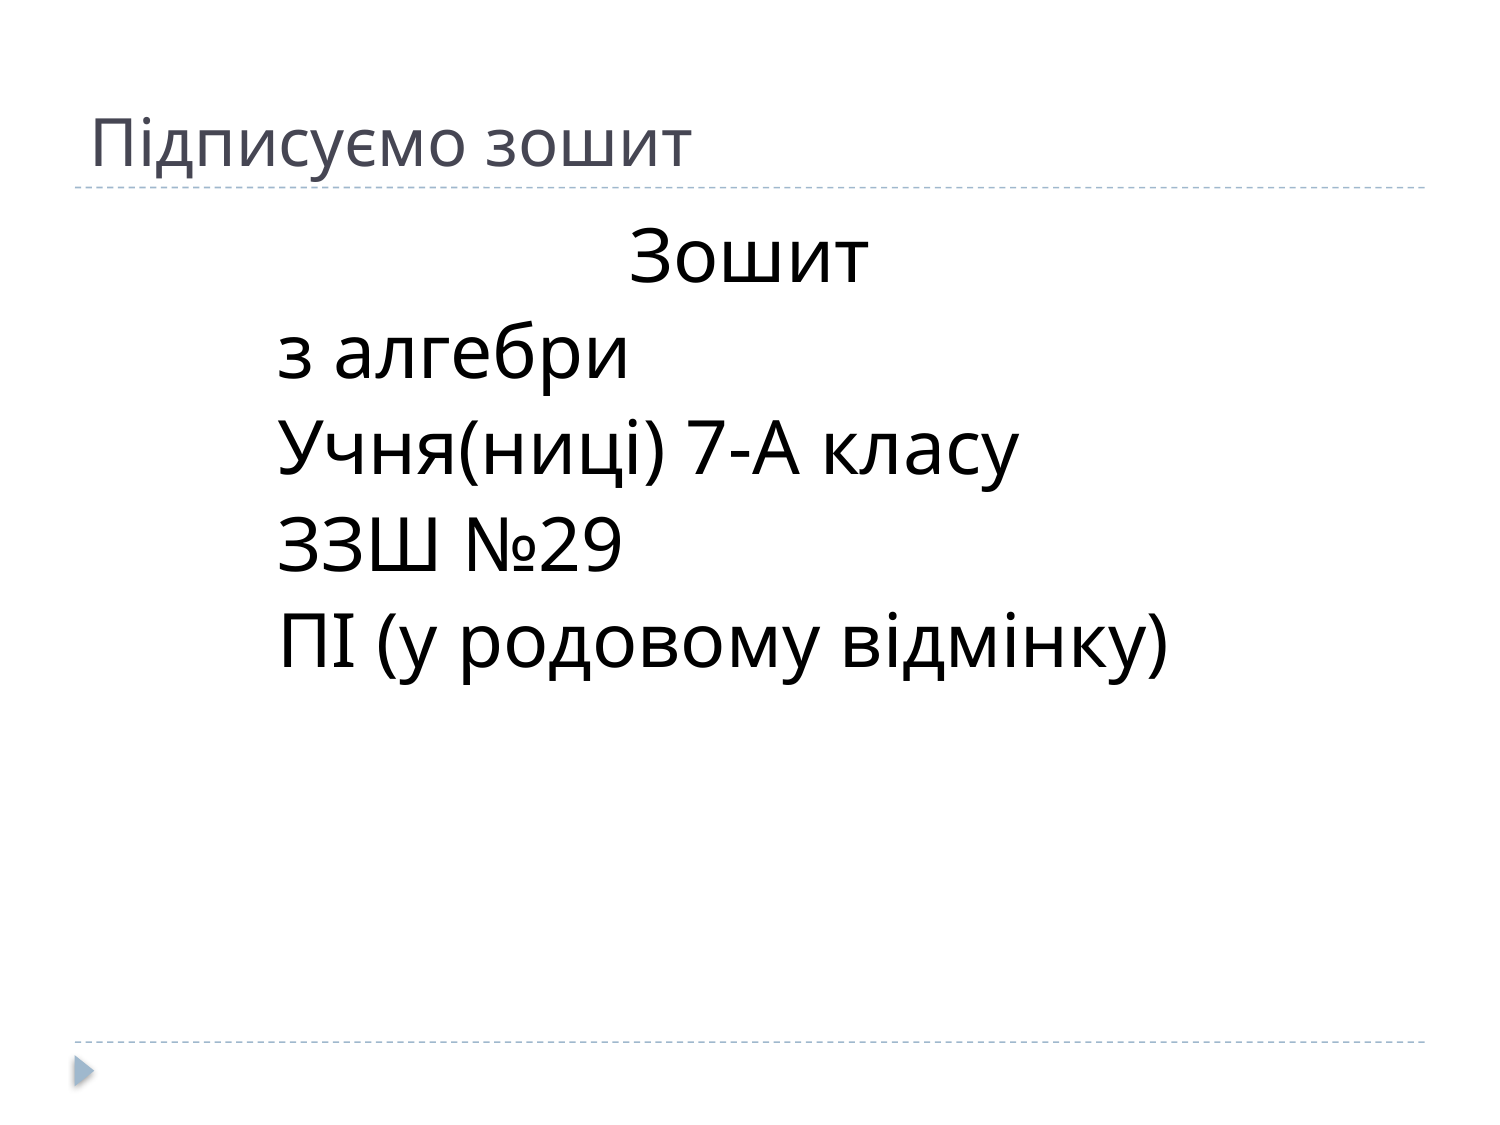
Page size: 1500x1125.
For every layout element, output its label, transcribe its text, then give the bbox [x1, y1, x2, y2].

list Зошит з алгебри Учня(ниці) 7-A класу ЗЗШ №29 ПІ (у родовому відмінку) [75, 200, 1425, 1010]
title Підписуємо зошит [75, 24, 1425, 188]
